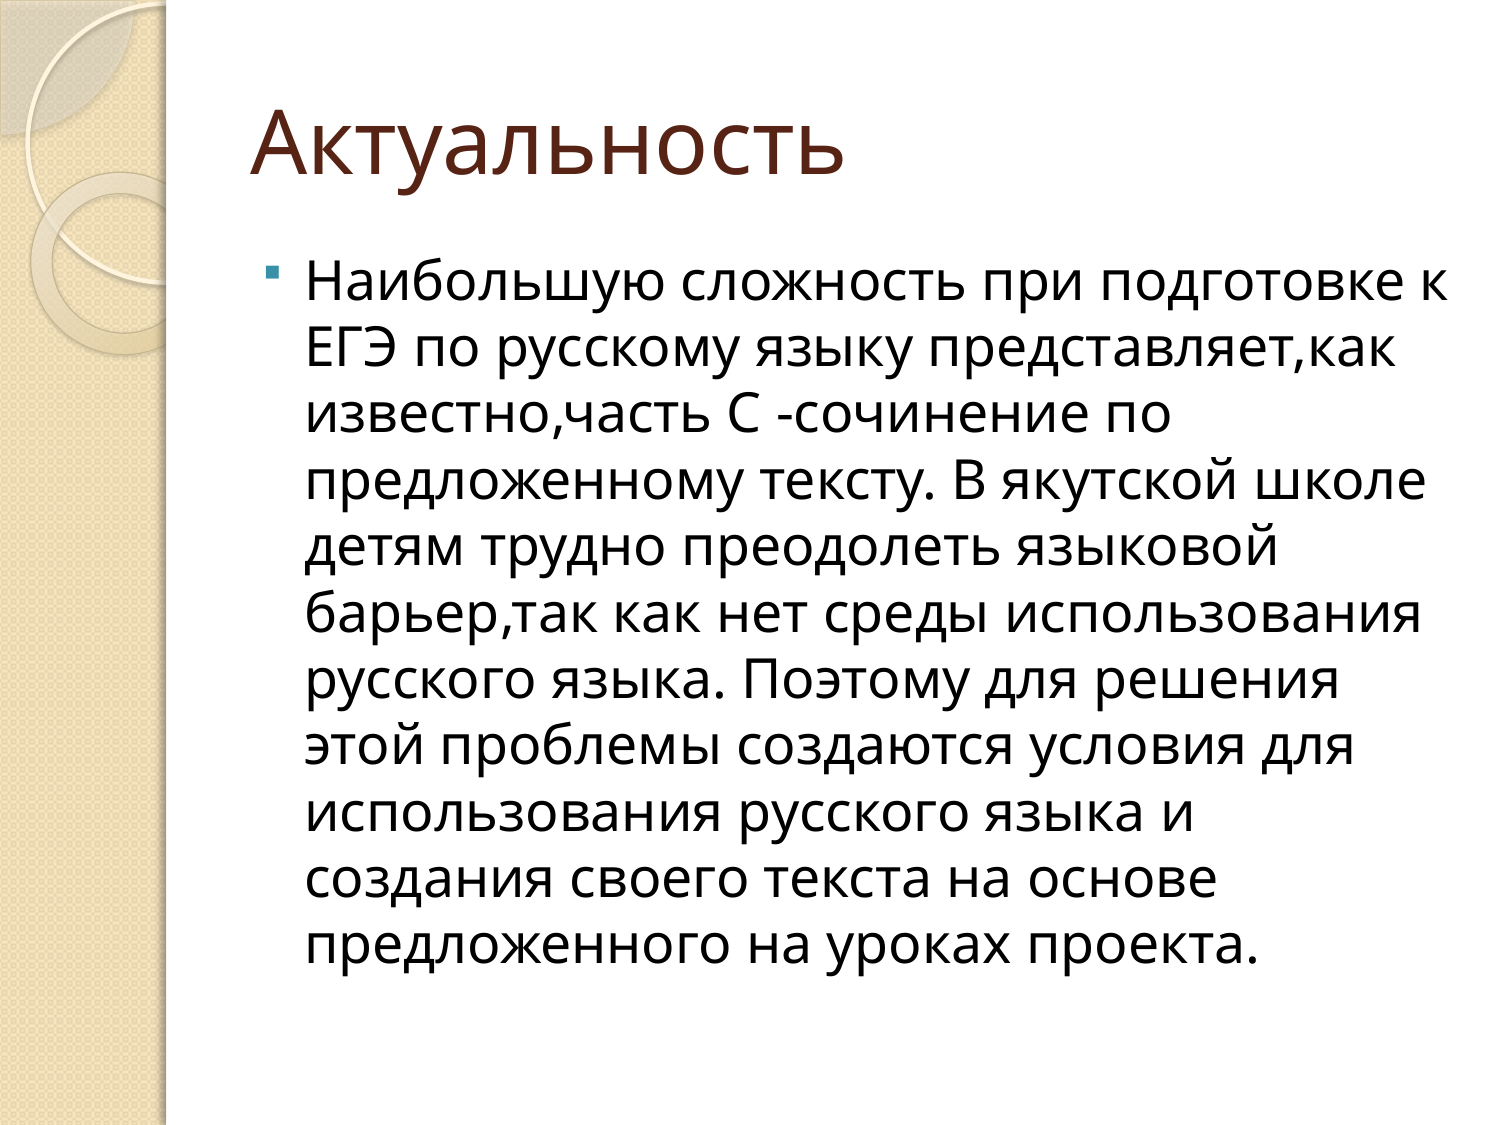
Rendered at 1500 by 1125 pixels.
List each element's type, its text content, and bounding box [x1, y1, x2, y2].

title Актуальность [235, 45, 1466, 233]
list Наибольшую сложность при подготовке к ЕГЭ по русскому языку представляет,как известно,часть С -сочинение по предложенному тексту. В якутской школе детям трудно преодолеть языковой барьер,так как нет среды использования русского языка. Поэтому для решения этой проблемы создаются условия для использования русского языка и создания своего текста на основе предложенного на уроках проекта. [235, 237, 1466, 1025]
